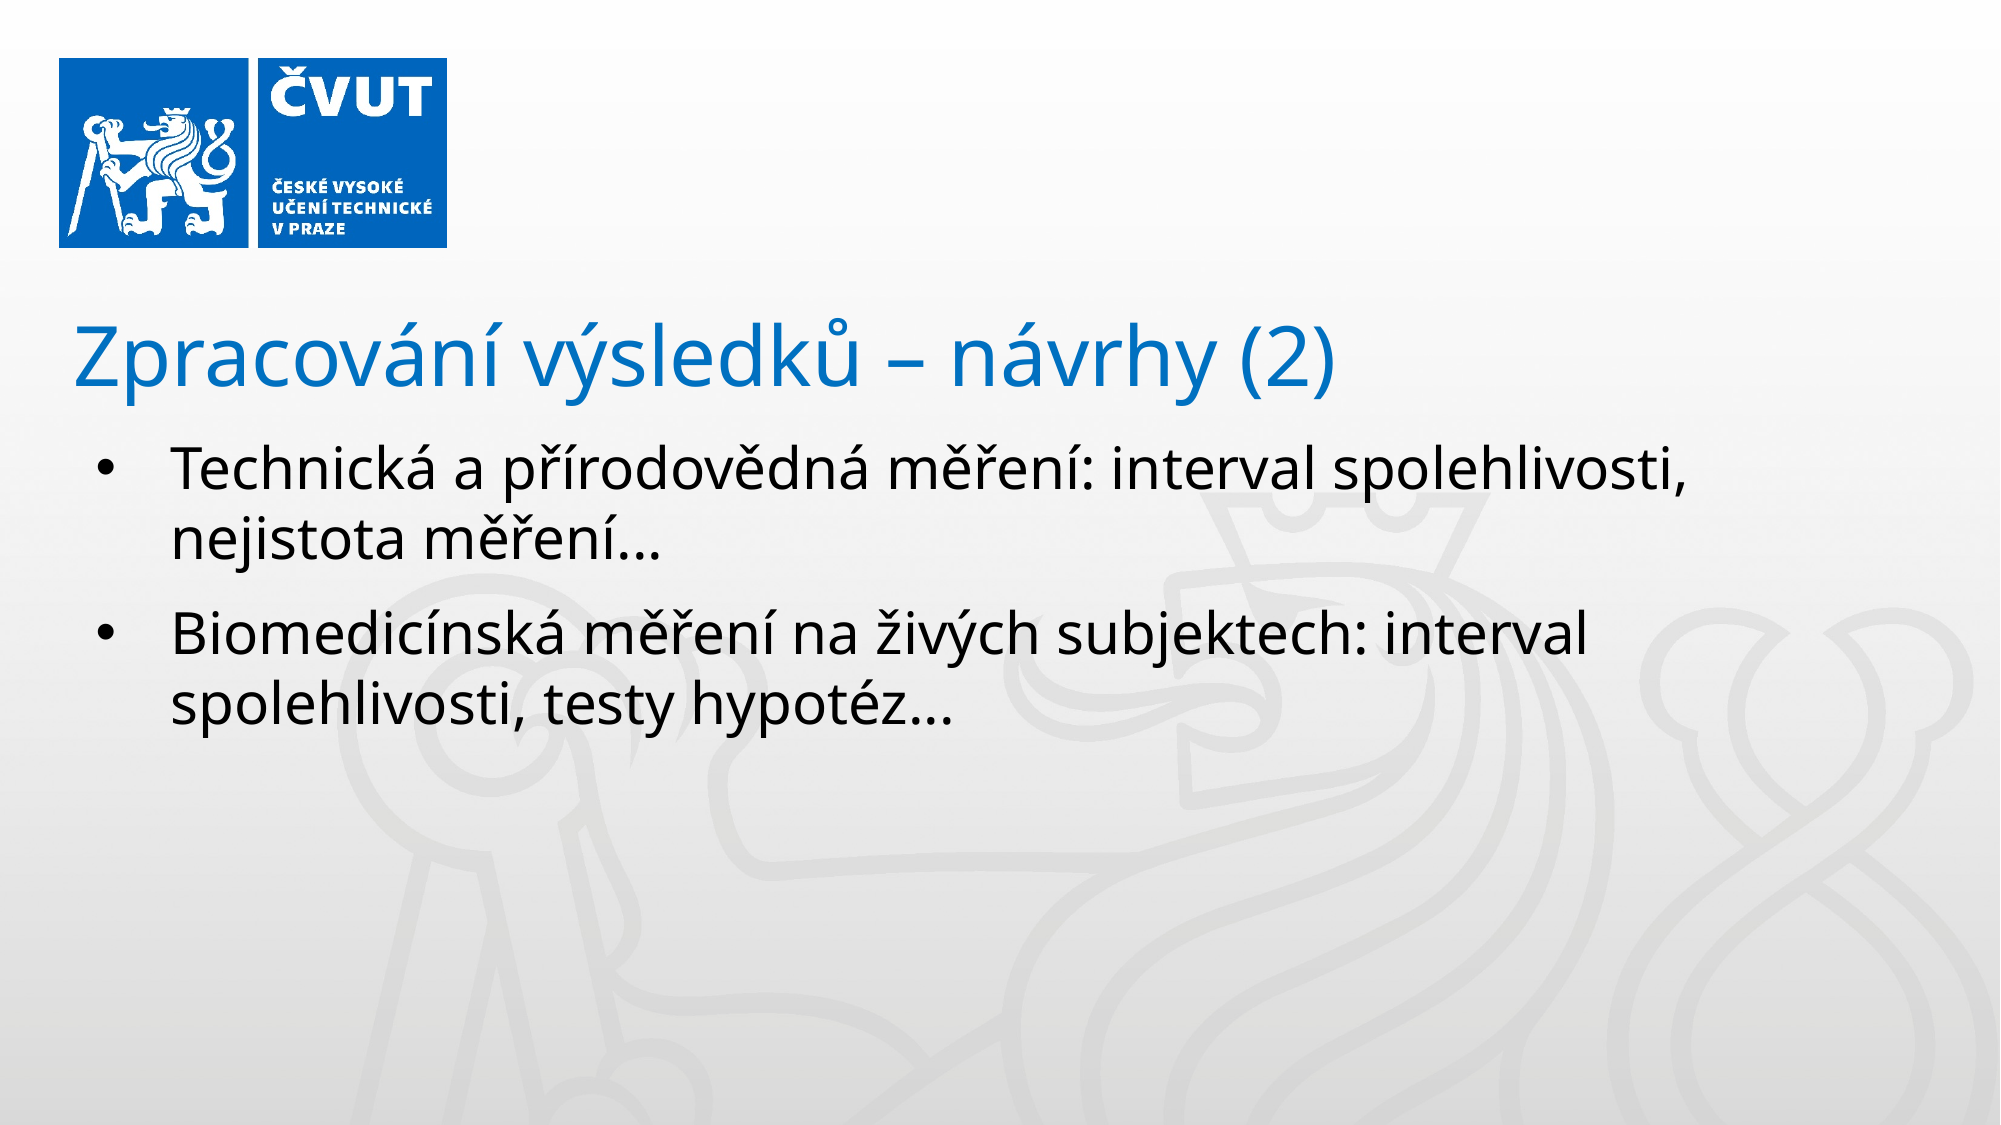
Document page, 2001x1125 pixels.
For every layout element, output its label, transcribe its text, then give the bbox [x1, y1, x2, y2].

text_box Zpracování výsledků – návrhy (2) [58, 295, 1929, 411]
picture [0, 0, 2000, 1125]
text_box Technická a přírodovědná měření: interval spolehlivosti, nejistota měření... Biomedicínská měření na živých subjektech: interval spolehlivosti, testy hypotéz... [80, 423, 1945, 839]
